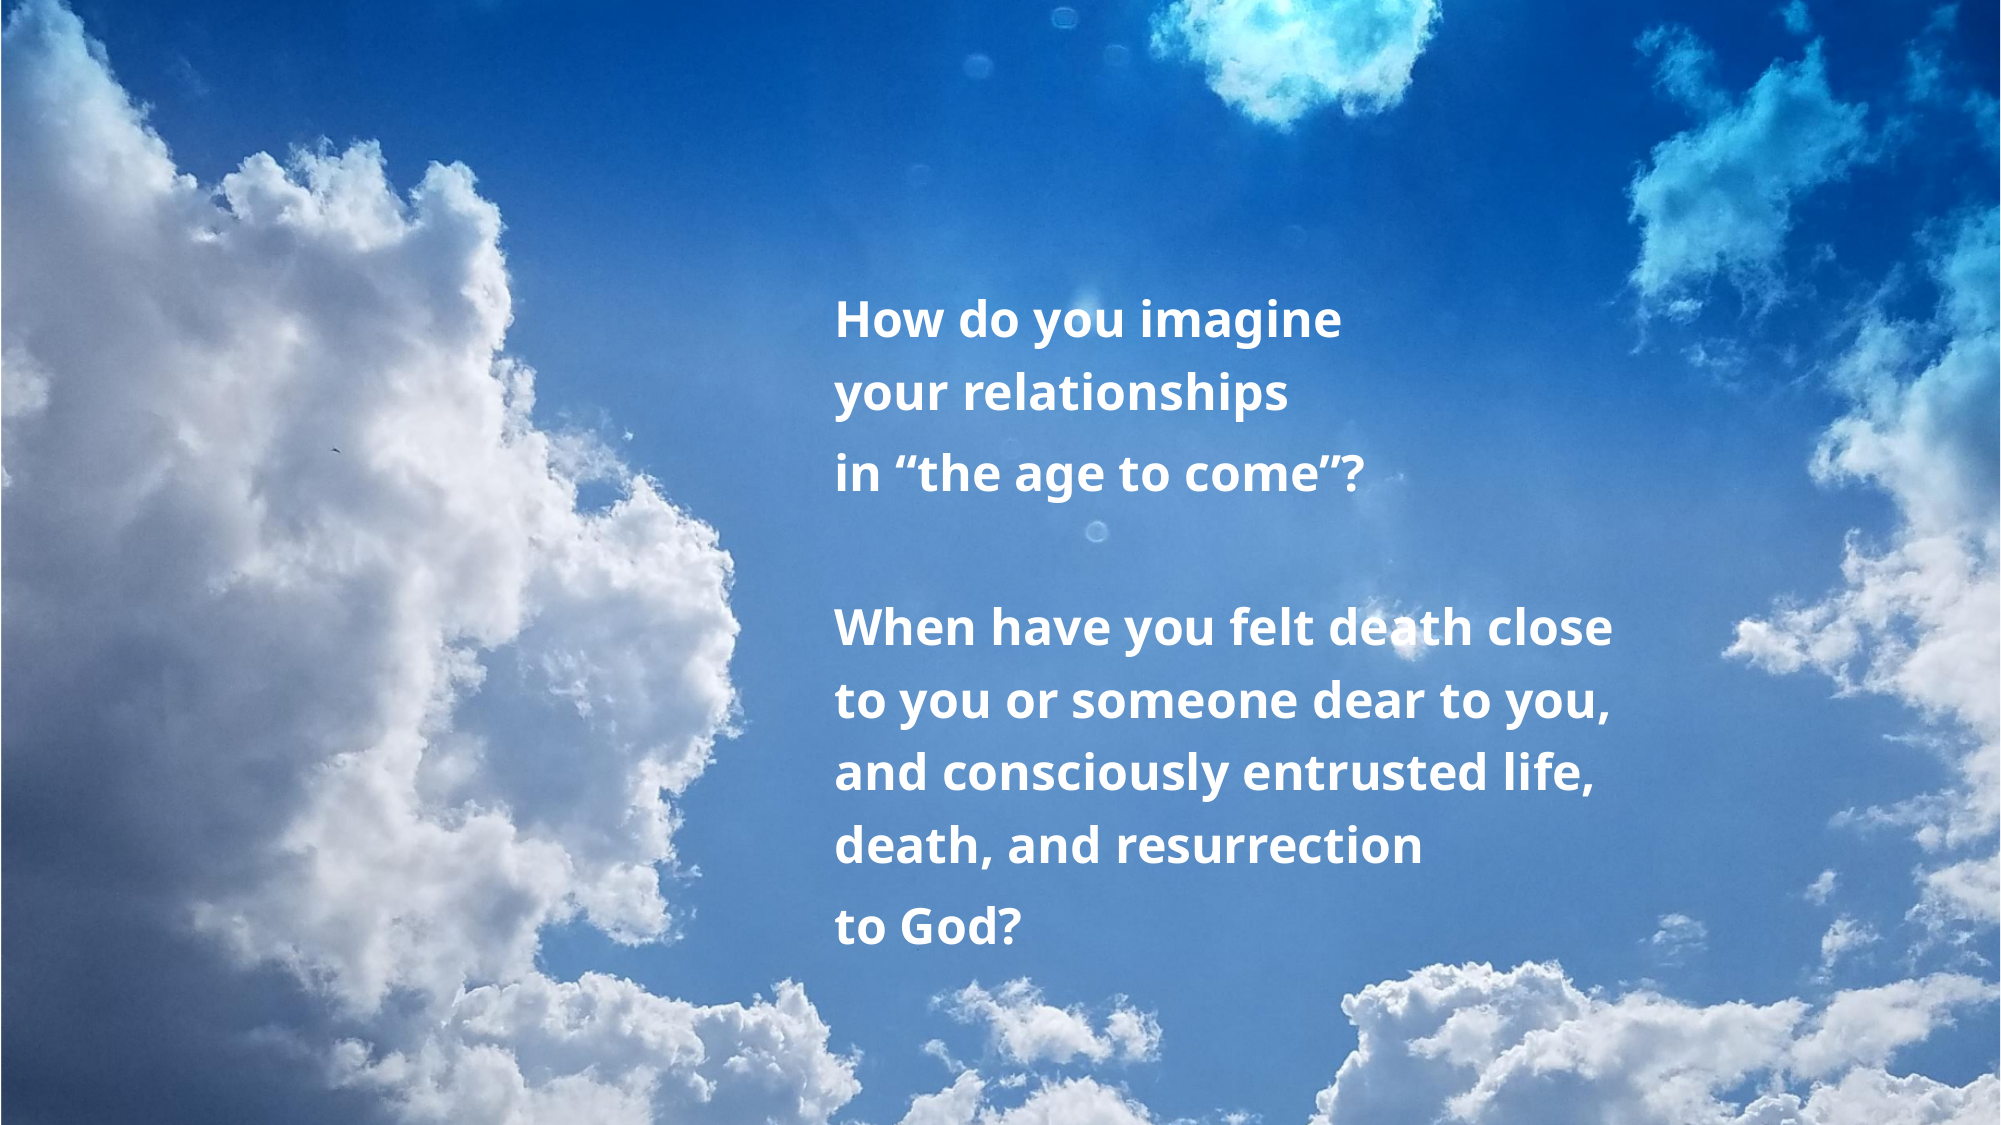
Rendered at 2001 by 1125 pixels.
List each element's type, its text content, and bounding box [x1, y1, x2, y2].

text_box How do you imagine your relationships in “the age to come”? When have you felt death close to you or someone dear to you, and consciously entrusted life, death, and resurrection to God? [1563, 280, 1821, 963]
picture [3, 0, 2001, 1125]
